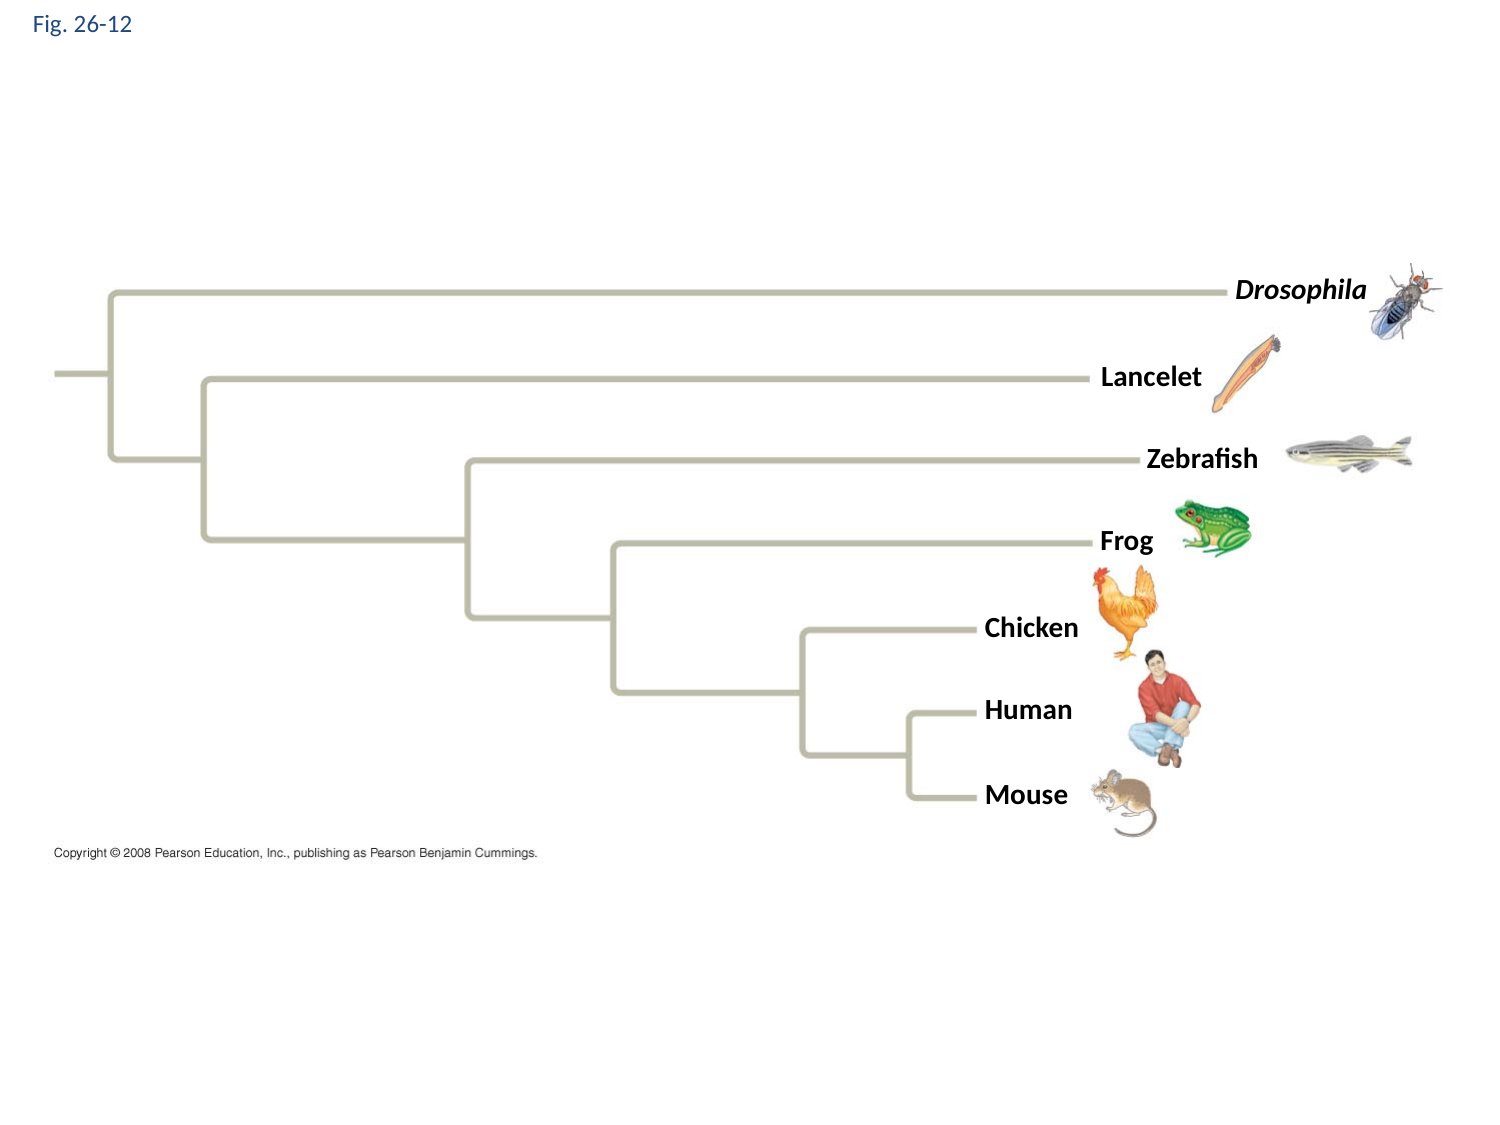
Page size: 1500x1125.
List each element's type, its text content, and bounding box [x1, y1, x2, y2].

picture [48, 255, 1452, 870]
text_box Fig. 26-12 [18, 0, 344, 50]
